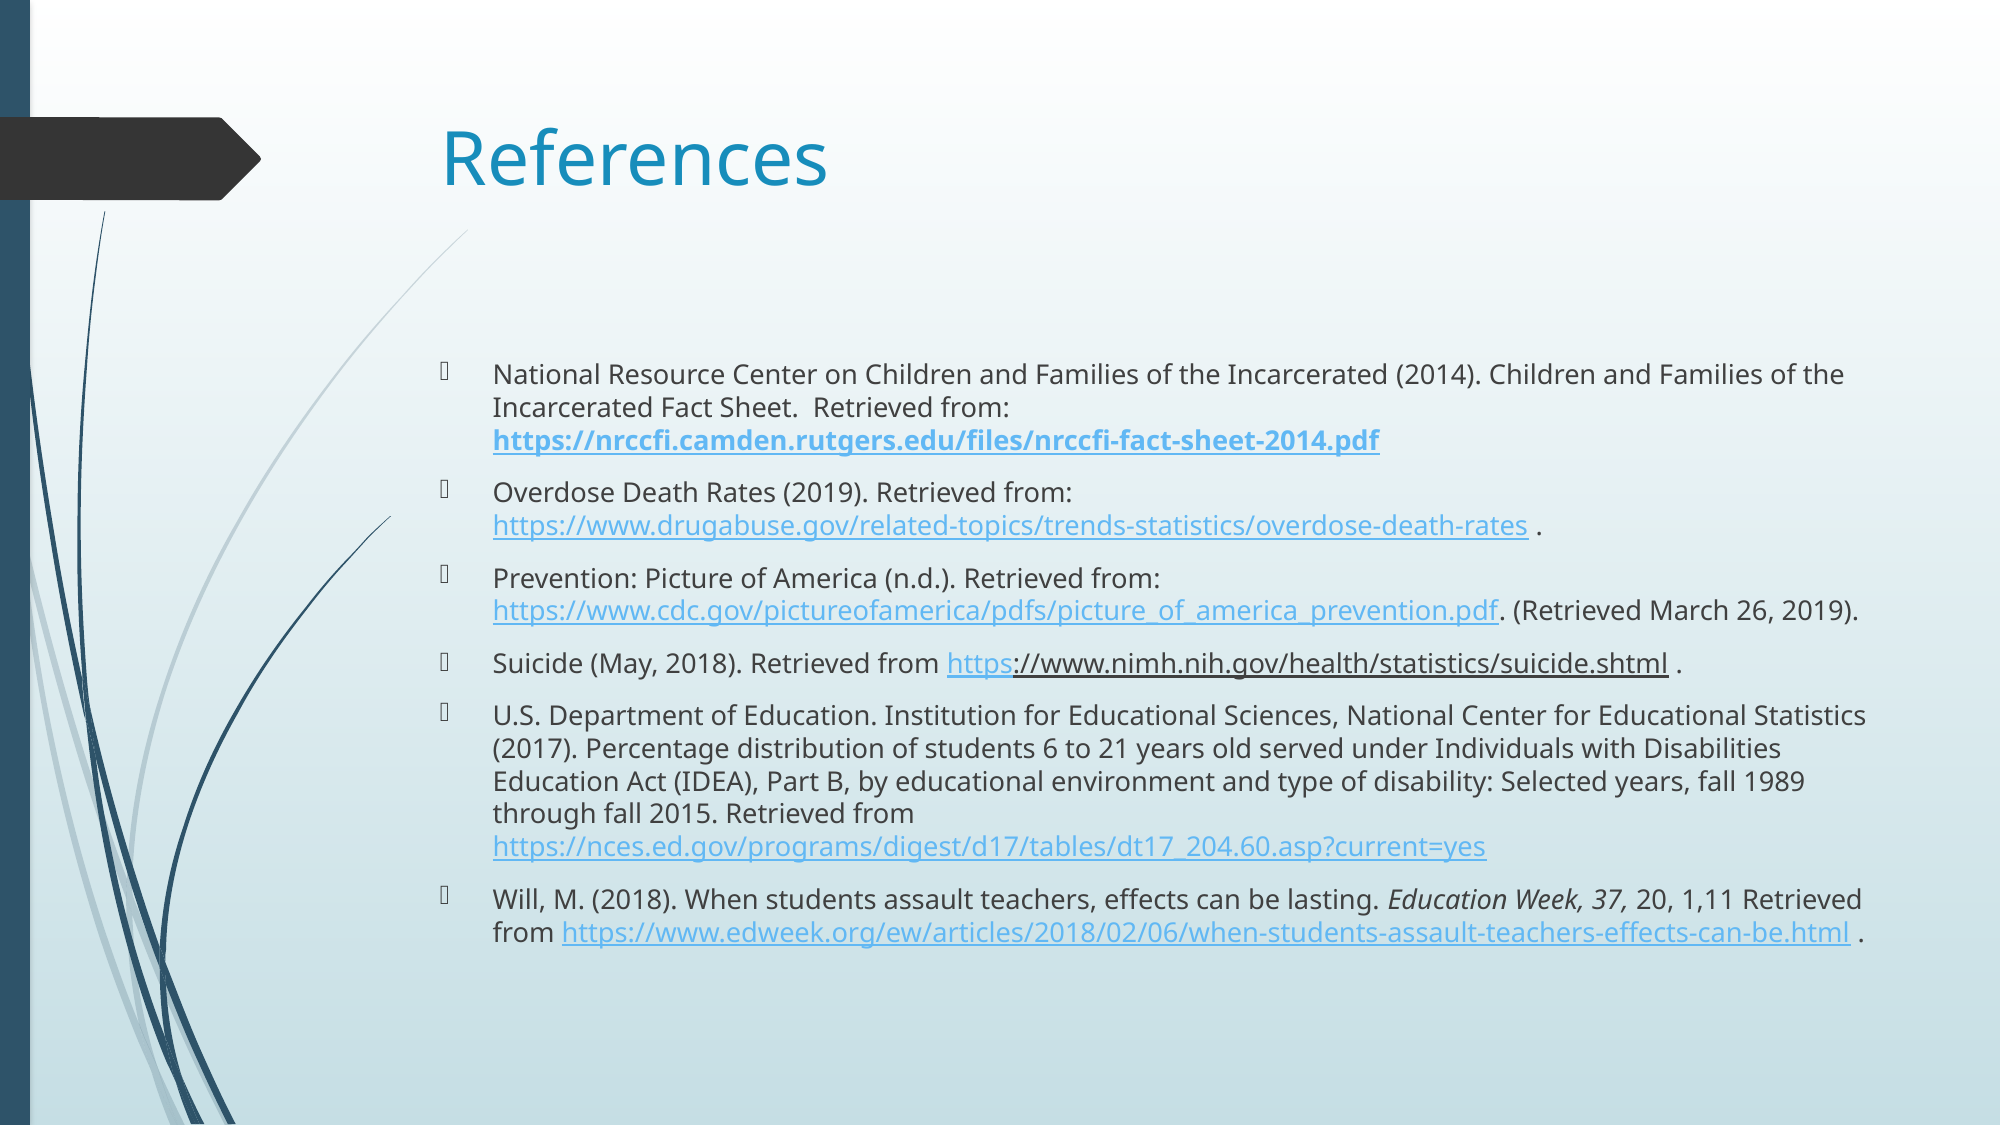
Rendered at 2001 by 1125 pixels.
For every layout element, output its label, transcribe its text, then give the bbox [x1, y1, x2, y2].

title References [425, 102, 1888, 313]
list National Resource Center on Children and Families of the Incarcerated (2014). Children and Families of the Incarcerated Fact Sheet. Retrieved from: https://nrccfi.camden.rutgers.edu/files/nrccfi-fact-sheet-2014.pdf Overdose Death Rates (2019). Retrieved from: https://www.drugabuse.gov/related-topics/trends-statistics/overdose-death-rates . Prevention: Picture of America (n.d.). Retrieved from: https://www.cdc.gov/pictureofamerica/pdfs/picture_of_america_prevention.pdf. (Retrieved March 26, 2019). Suicide (May, 2018). Retrieved from https://www.nimh.nih.gov/health/statistics/suicide.shtml . U.S. Department of Education. Institution for Educational Sciences, National Center for Educational Statistics (2017). Percentage distribution of students 6 to 21 years old served under Individuals with Disabilities Education Act (IDEA), Part B, by educational environment and type of disability: Selected years, fall 1989 through fall 2015. Retrieved from https://nces.ed.gov/programs/digest/d17/tables/dt17_204.60.asp?current=yes Will, M. (2018). When students assault teachers, effects can be lasting. Education Week, 37, 20, 1,11 Retrieved from https://www.edweek.org/ew/articles/2018/02/06/when-students-assault-teachers-effects-can-be.html . [424, 350, 1888, 970]
